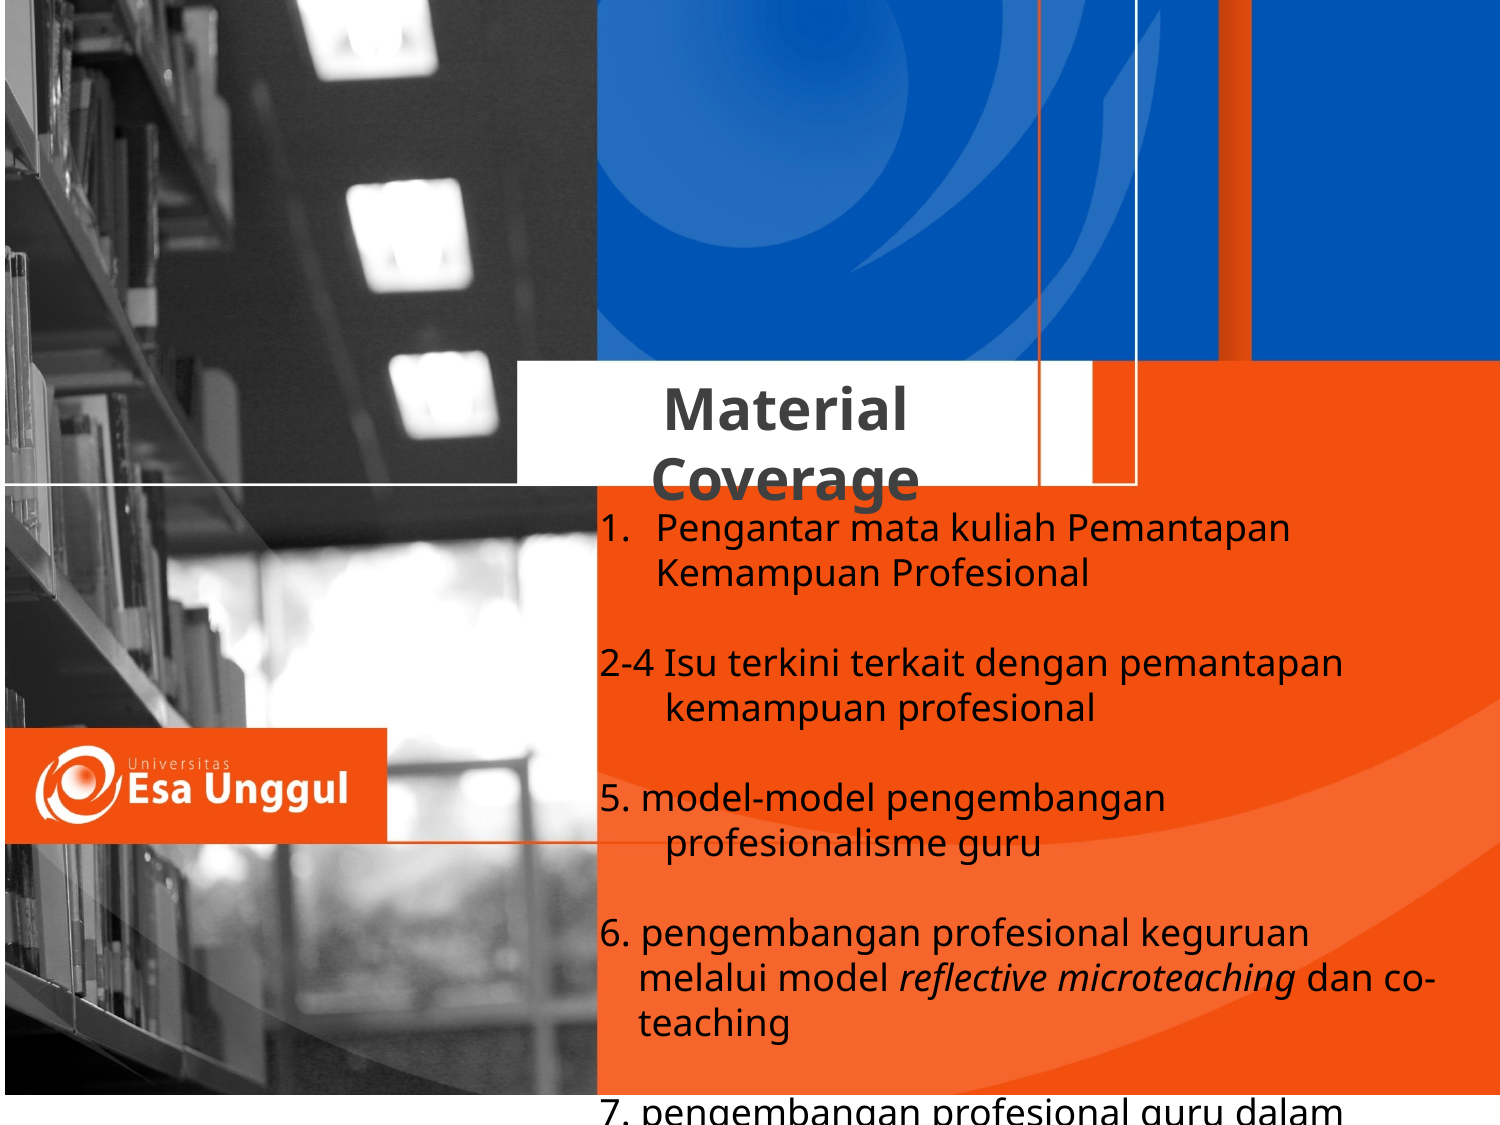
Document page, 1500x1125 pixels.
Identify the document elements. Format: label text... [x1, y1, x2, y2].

text_box Pengantar mata kuliah Pemantapan Kemampuan Profesional 2-4 Isu terkini terkait dengan pemantapan kemampuan profesional 5. model-model pengembangan profesionalisme guru 6. pengembangan profesional keguruan melalui model reflective microteaching dan co-teaching 7. pengembangan profesional guru dalam penerapan model penelitian tindakan kelas [584, 1105, 1460, 1125]
picture [5, 0, 1500, 1096]
